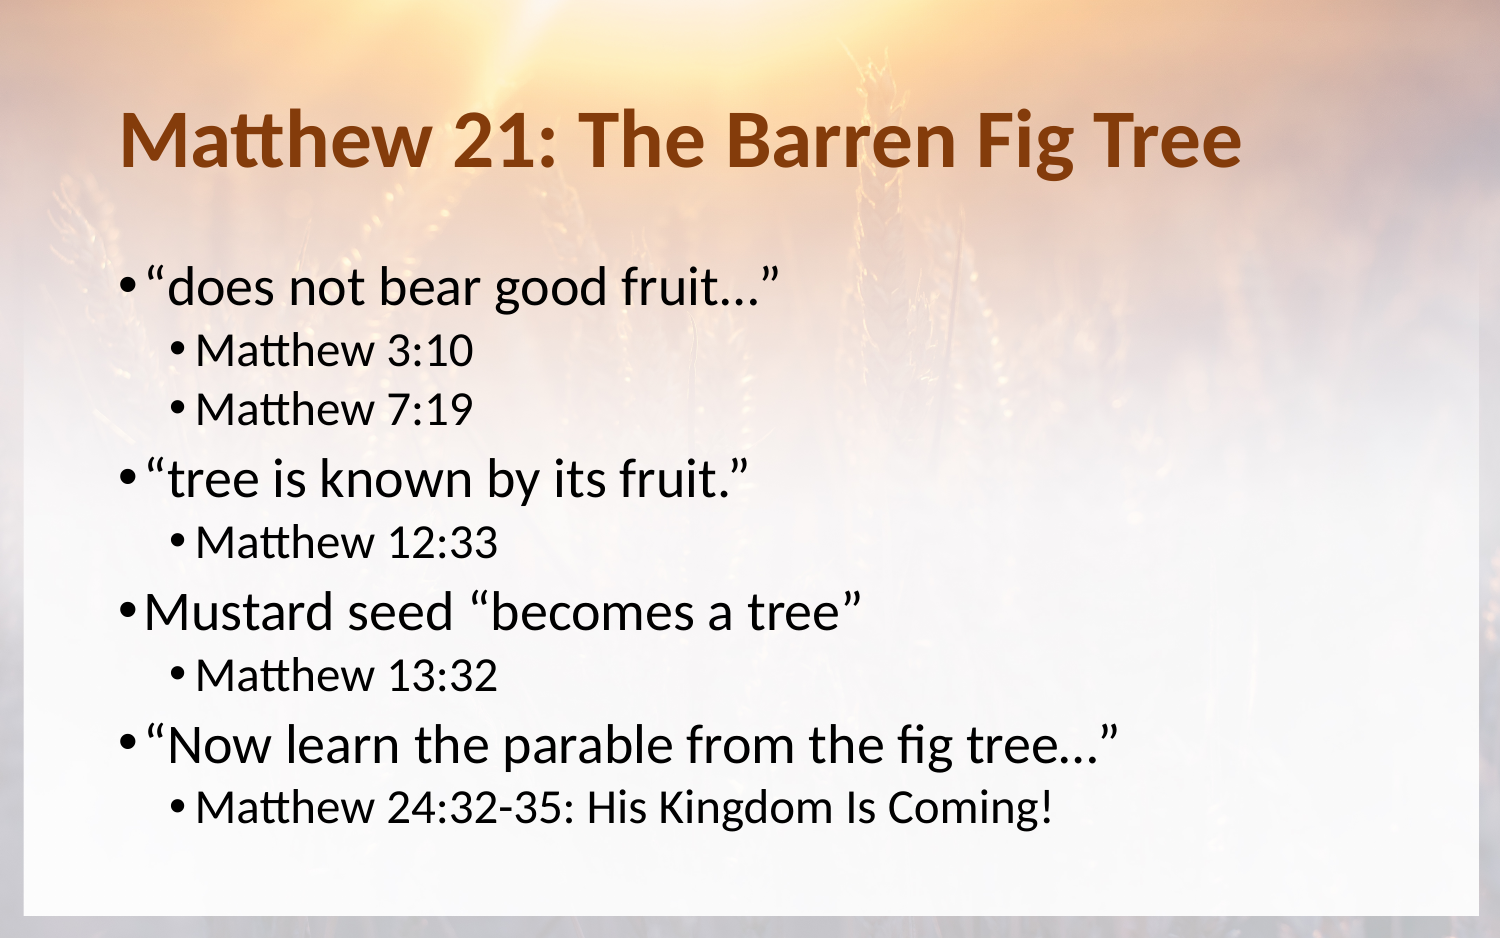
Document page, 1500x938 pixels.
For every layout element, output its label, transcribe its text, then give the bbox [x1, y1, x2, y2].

list “does not bear good fruit…” Matthew 3:10 Matthew 7:19 “tree is known by its fruit.” Matthew 12:33 Mustard seed “becomes a tree” Matthew 13:32 “Now learn the parable from the fig tree…” Matthew 24:32-35: His Kingdom Is Coming! [103, 249, 1397, 845]
title Matthew 21: The Barren Fig Tree [103, 49, 1397, 232]
picture [0, 0, 1500, 938]
